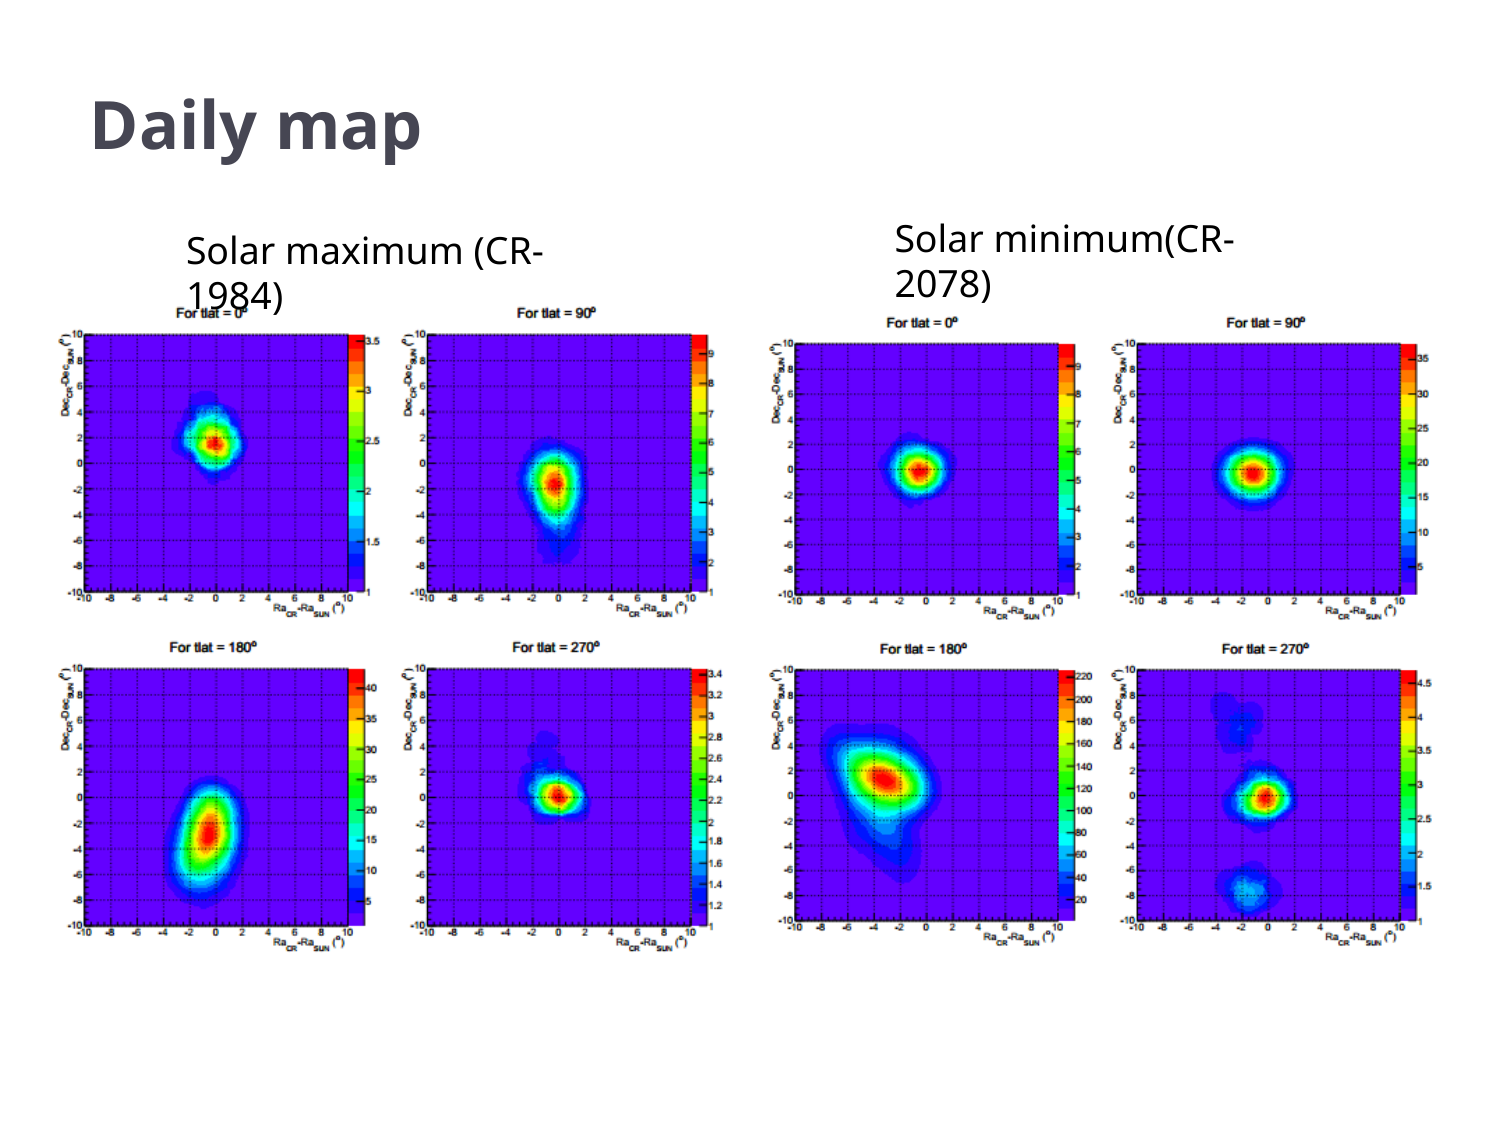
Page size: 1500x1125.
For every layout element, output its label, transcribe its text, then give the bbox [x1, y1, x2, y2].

picture [52, 290, 727, 957]
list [761, 314, 1436, 954]
text_box Solar minimum(CR-2078) [879, 208, 1306, 313]
title Daily map [75, 7, 1425, 170]
text_box Solar maximum (CR-1984) [171, 219, 621, 290]
